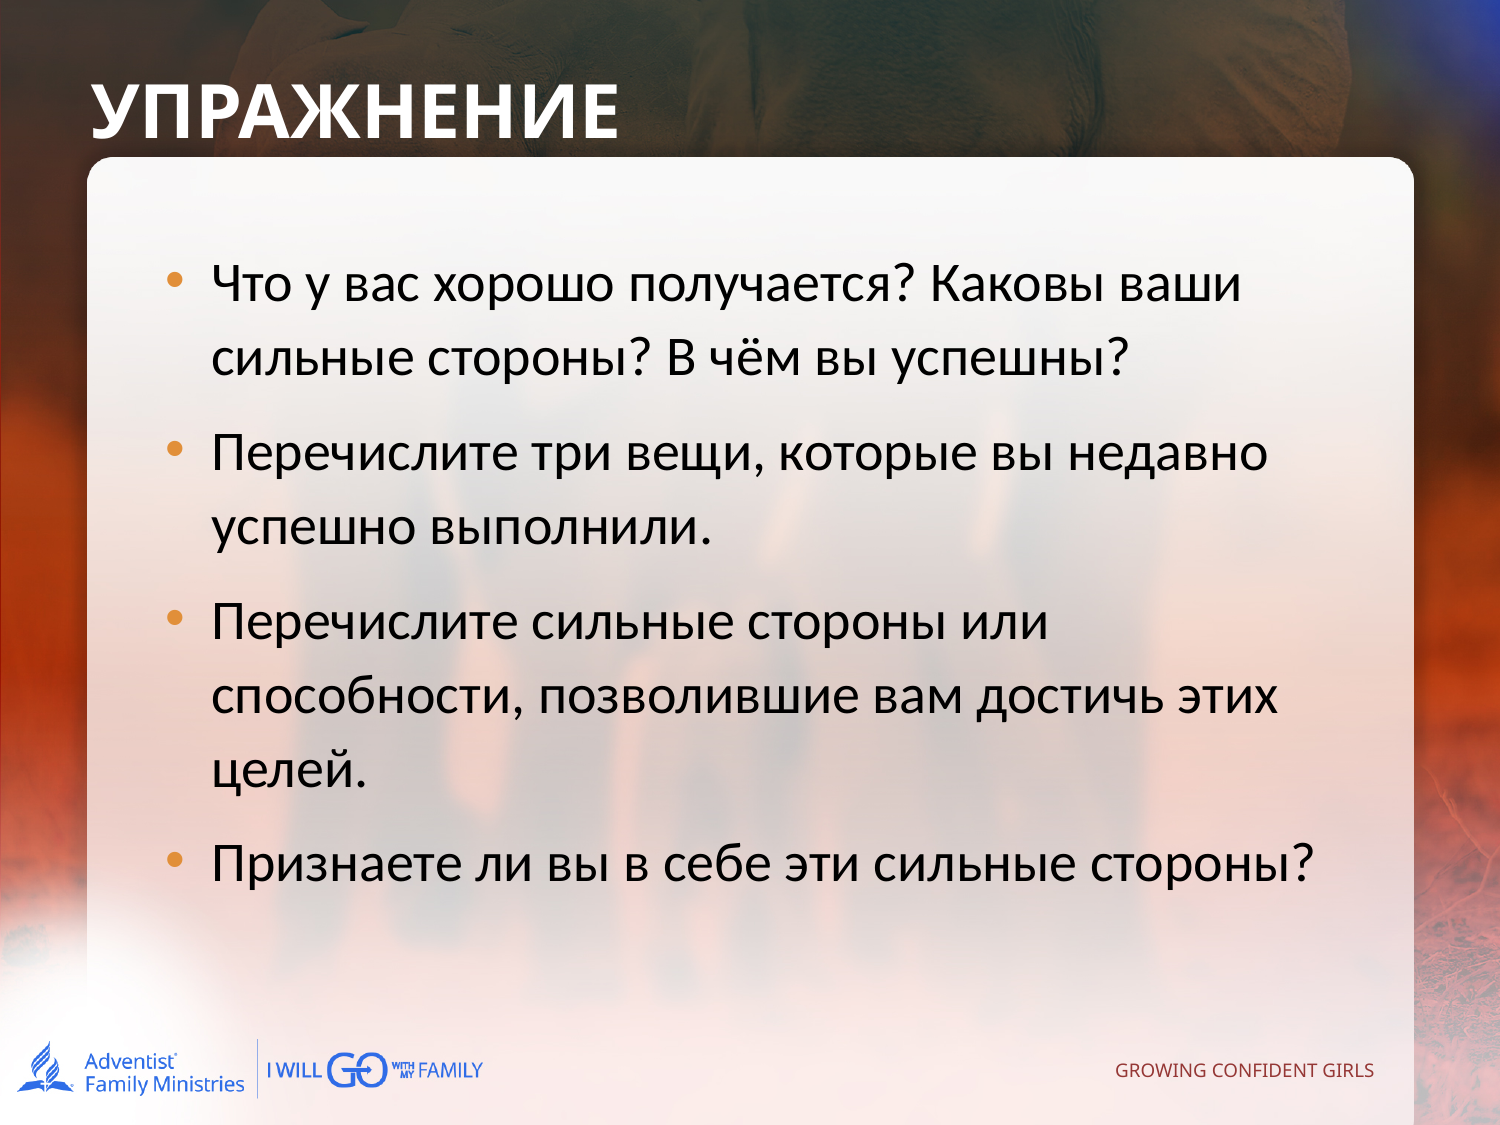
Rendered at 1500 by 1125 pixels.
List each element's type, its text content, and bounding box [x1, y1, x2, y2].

picture [0, 0, 1500, 1125]
text_box УПРАЖНЕНИЕ [74, 14, 1425, 202]
list Что у вас хорошо получается? Каковы ваши сильные стороны? В чём вы успешны? Перечислите три вещи, которые вы недавно успешно выполнили. Перечислите сильные стороны или способности, позволившие вам достичь этих целей. Признаете ли вы в себе эти сильные стороны? [150, 231, 1339, 958]
